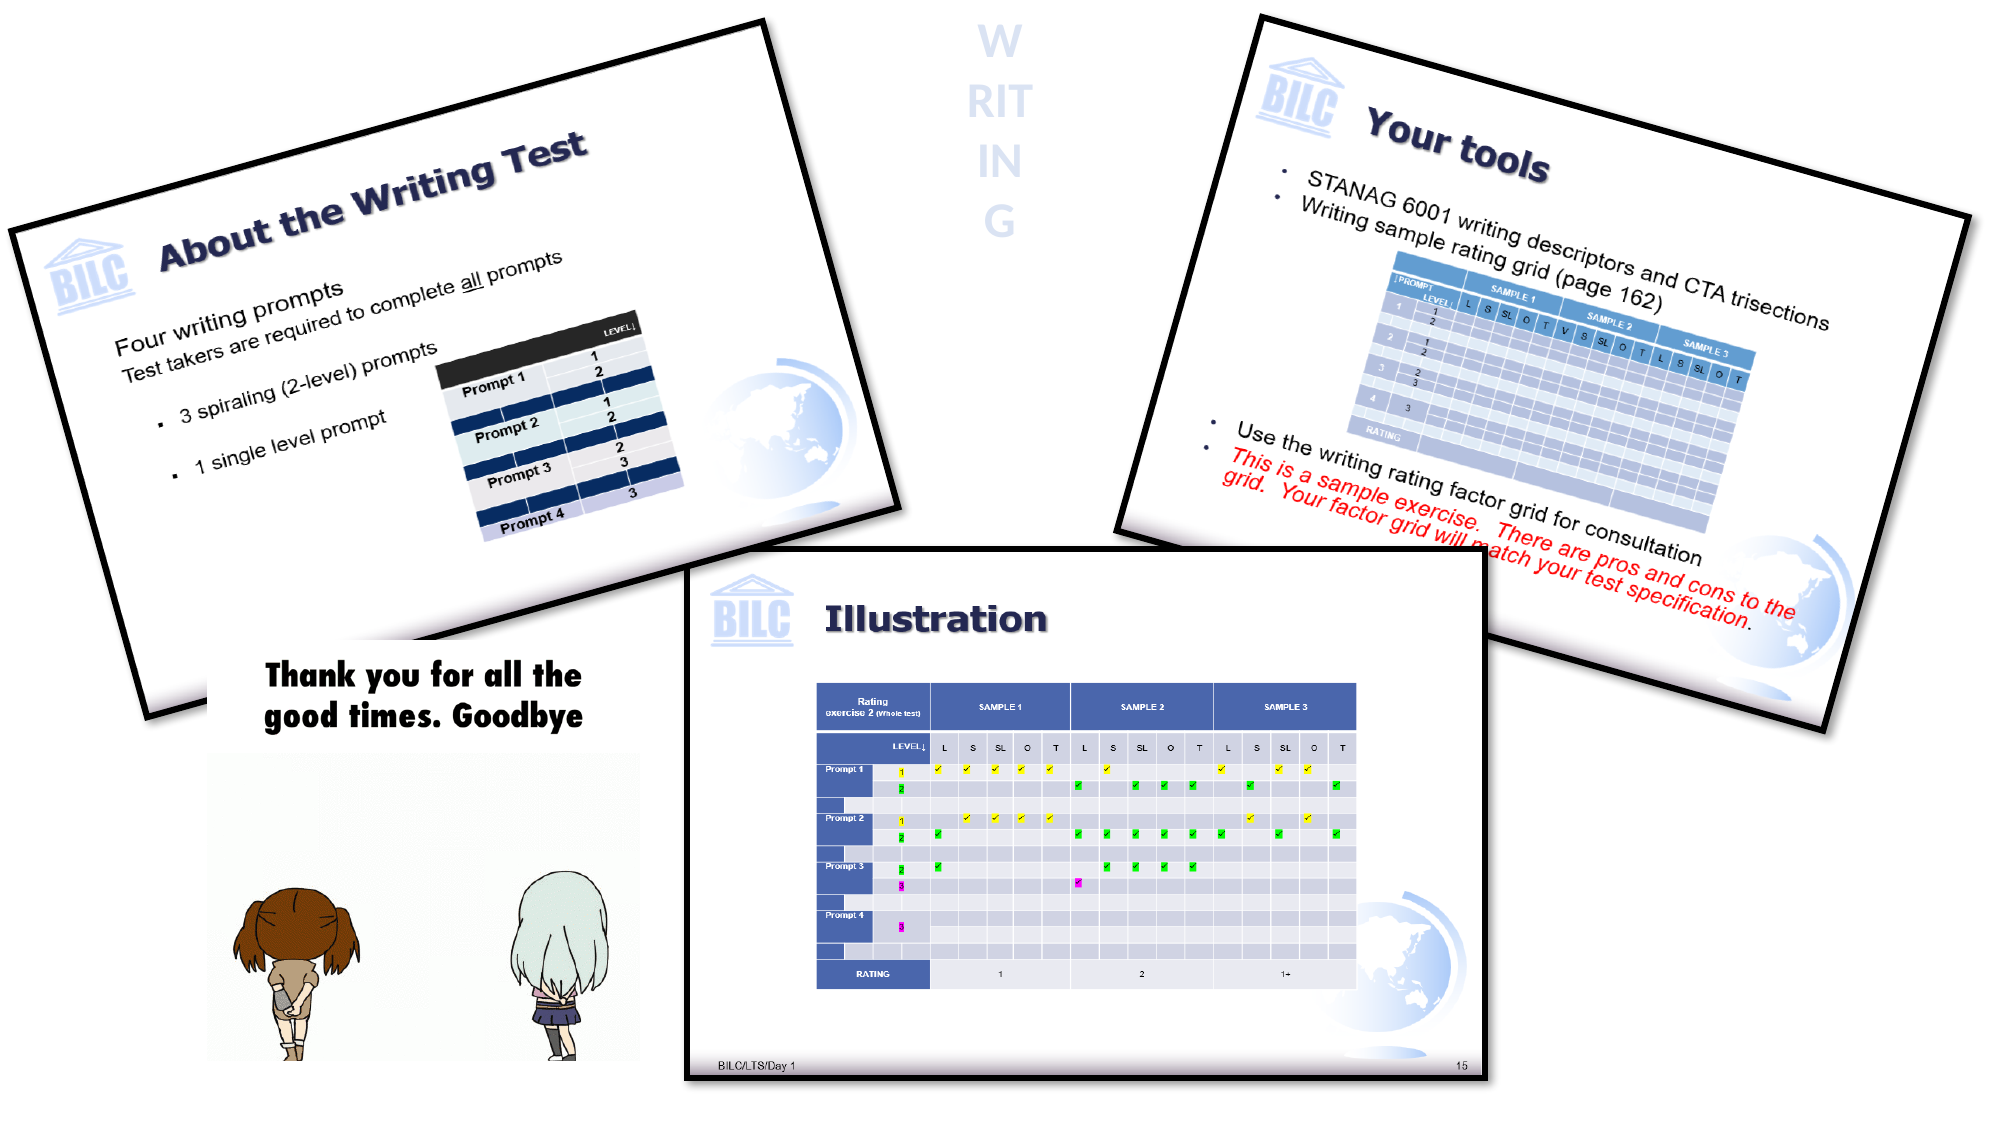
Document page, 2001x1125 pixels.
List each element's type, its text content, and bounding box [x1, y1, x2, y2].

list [67, 119, 842, 619]
picture [17, 221, 67, 413]
text_box WRITING [948, 0, 1051, 255]
picture [125, 619, 640, 1061]
picture [431, 27, 786, 119]
picture [689, 22, 1964, 1076]
picture [842, 322, 894, 519]
